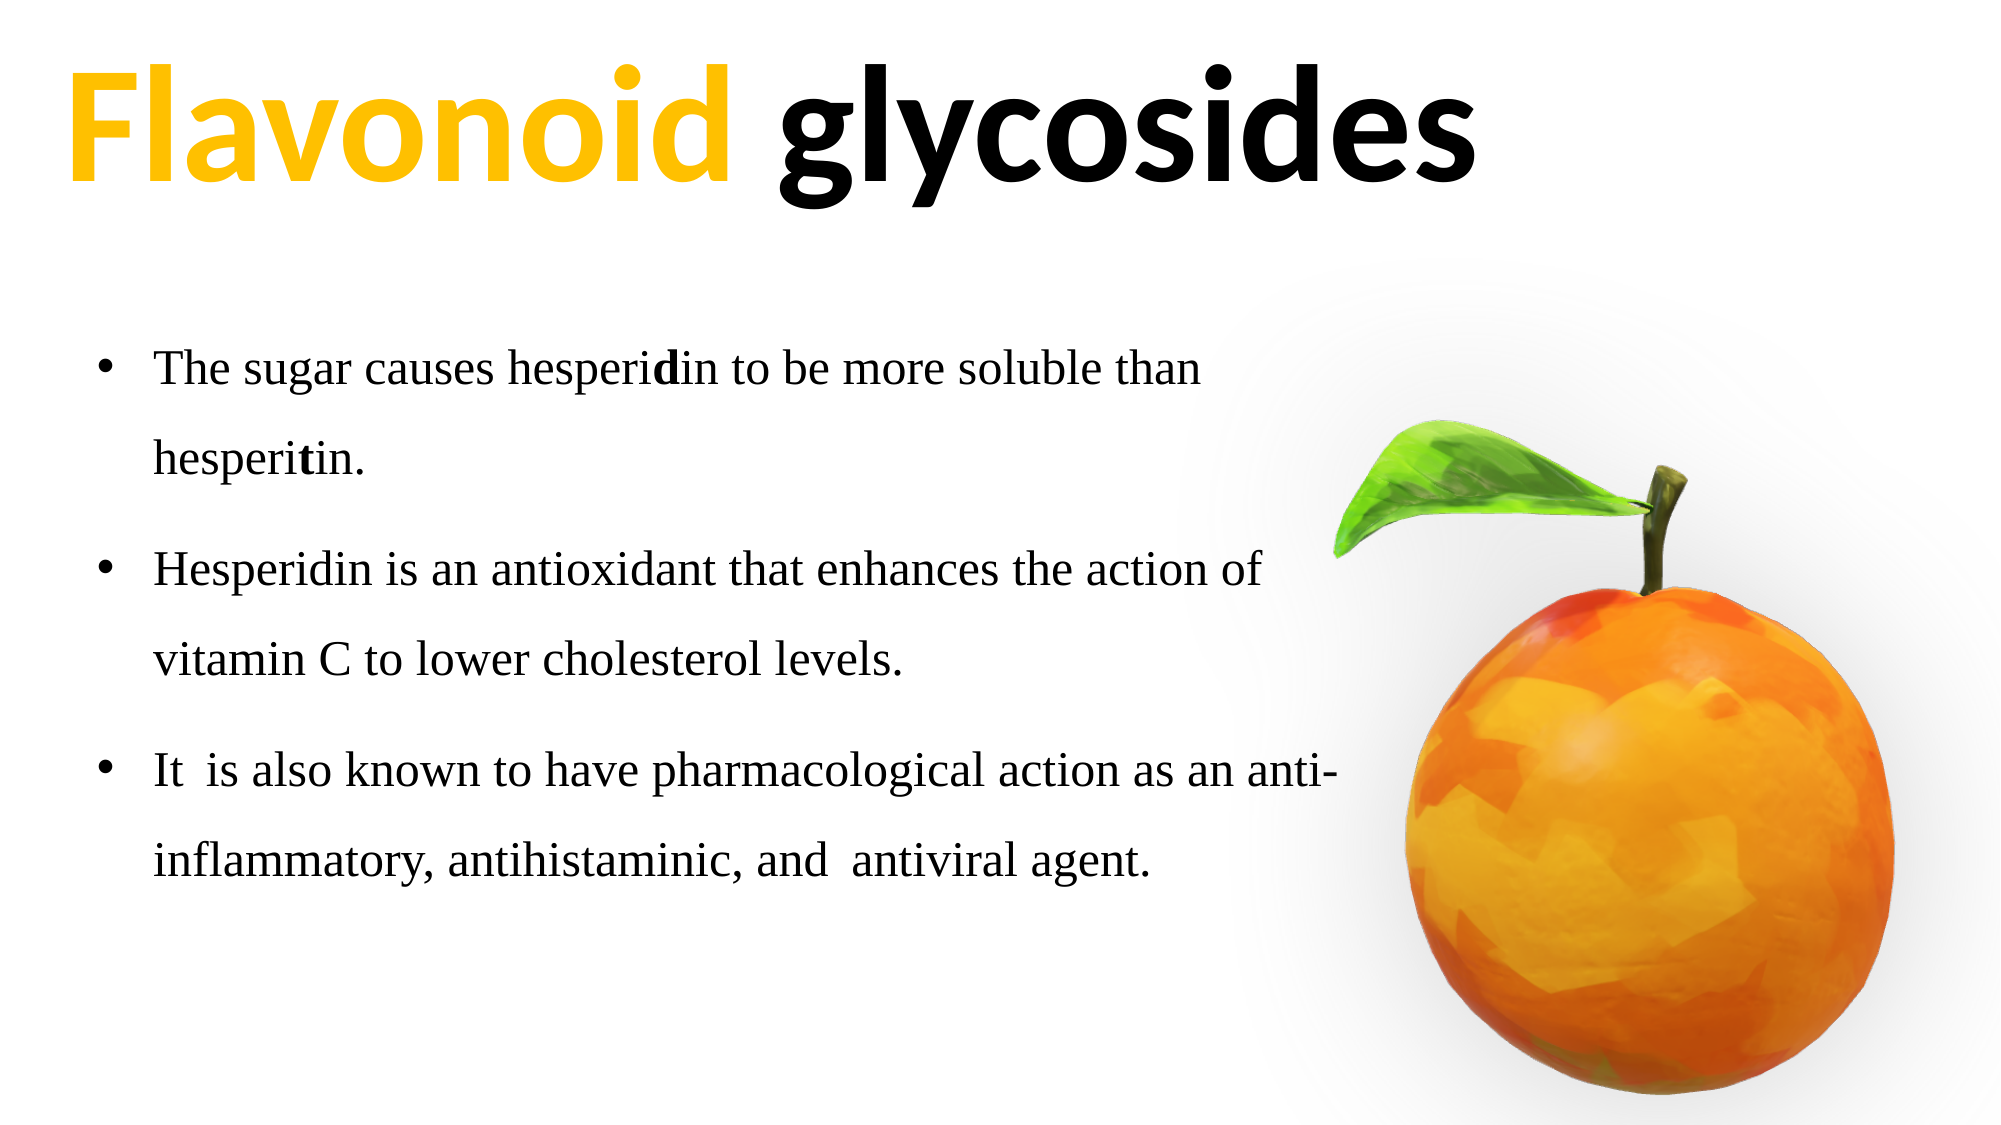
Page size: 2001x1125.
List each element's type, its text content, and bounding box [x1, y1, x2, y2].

text_box Flavonoid glycosides [49, 7, 1691, 223]
text_box The sugar causes hesperidin to be more soluble than hesperitin. Hesperidin is an antioxidant that enhances the action of vitamin C to lower cholesterol levels. It is also known to have pharmacological action as an anti-inflammatory, antihistaminic, and antiviral agent. [82, 297, 1383, 983]
picture [1316, 403, 1982, 1118]
